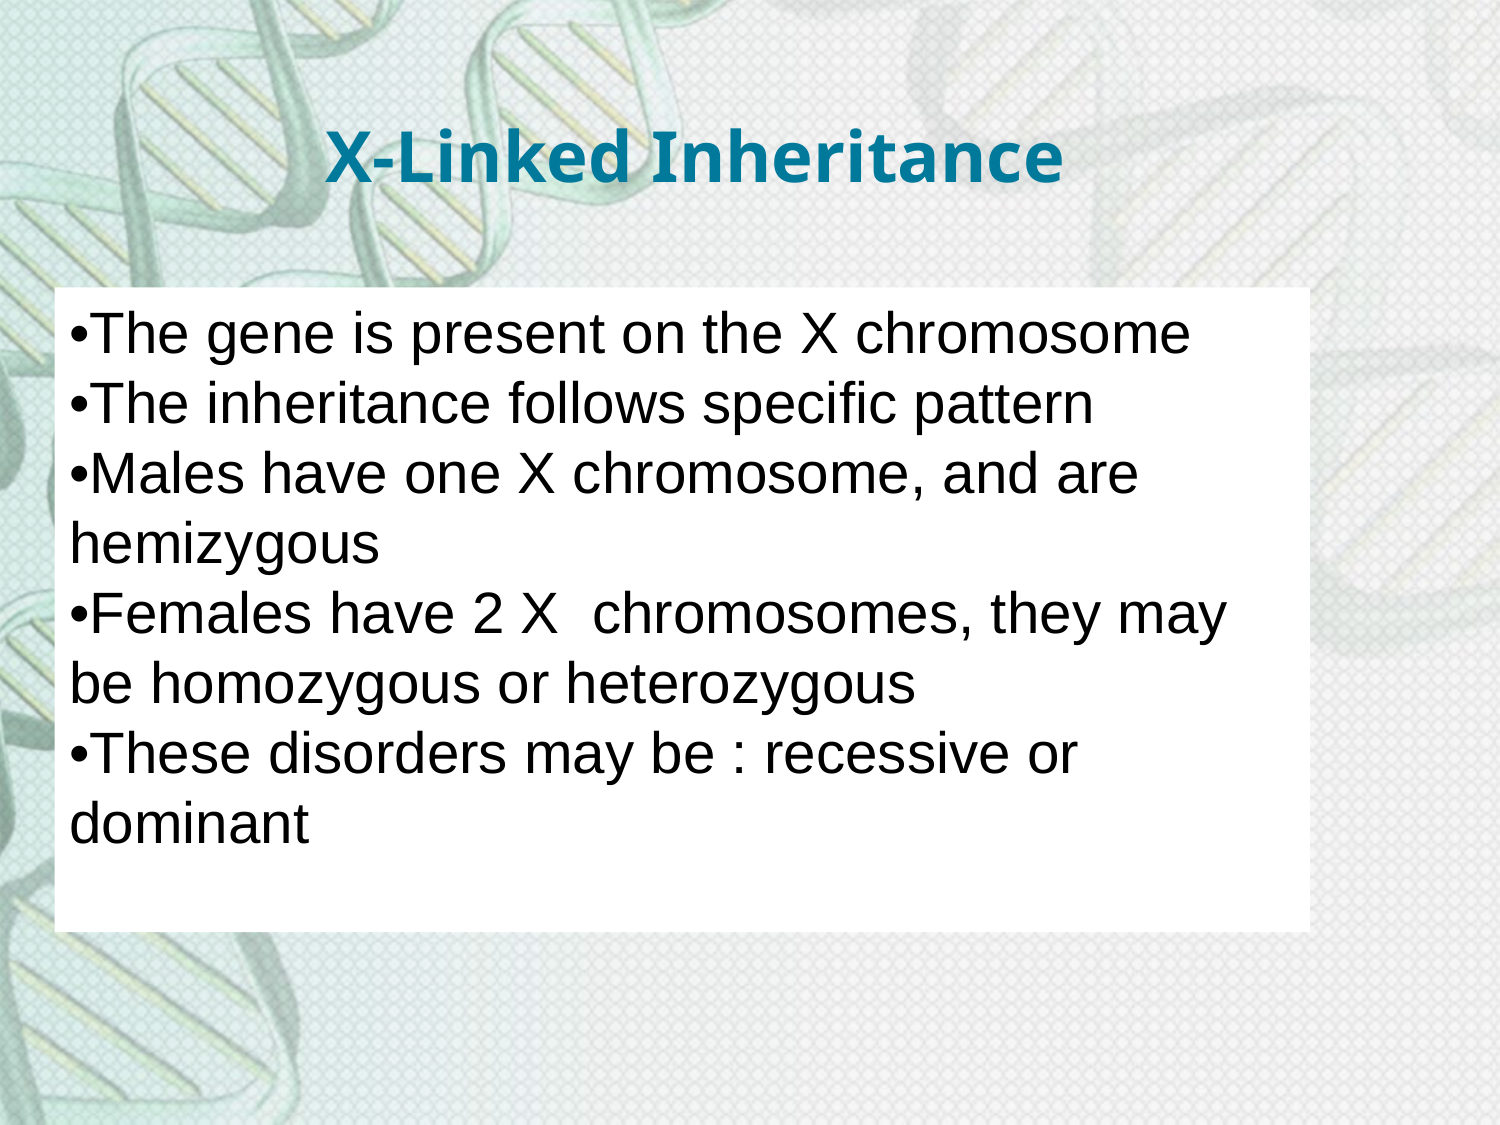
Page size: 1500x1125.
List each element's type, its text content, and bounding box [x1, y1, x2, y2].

text_box •The gene is present on the X chromosome •The inheritance follows specific pattern •Males have one X chromosome, and are hemizygous •Females have 2 X chromosomes, they may be homozygous or heterozygous •These disorders may be : recessive or dominant [54, 287, 1311, 933]
text_box X-Linked Inheritance [309, 114, 1082, 271]
